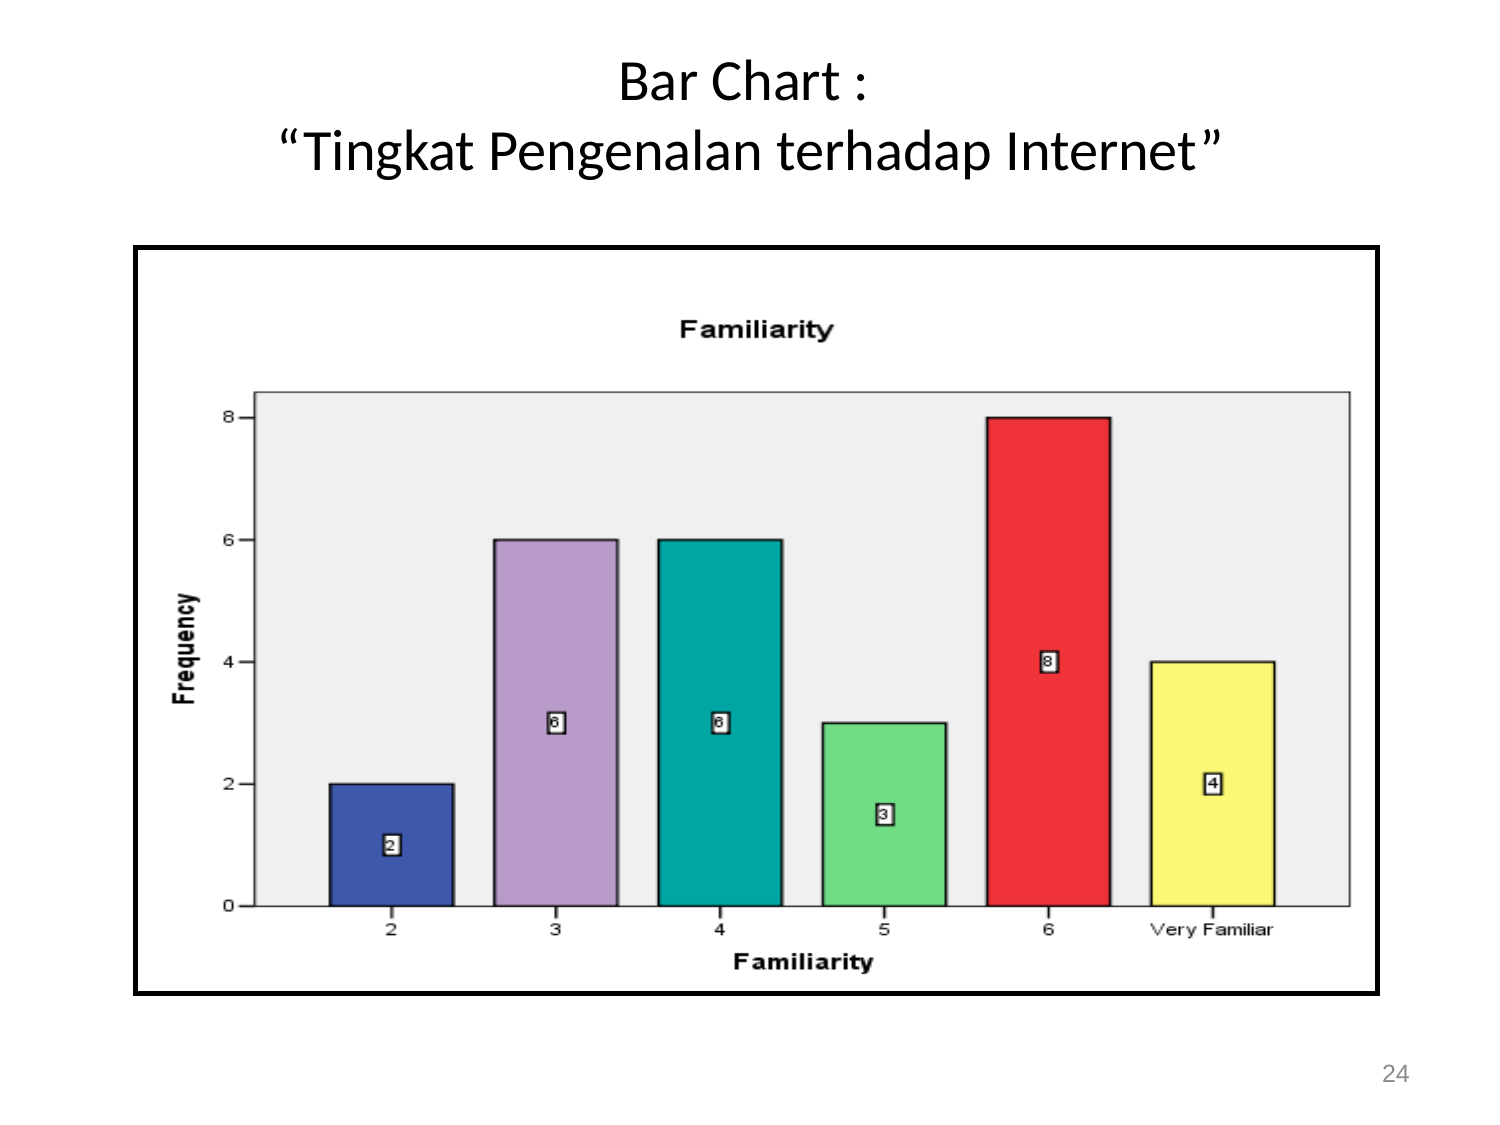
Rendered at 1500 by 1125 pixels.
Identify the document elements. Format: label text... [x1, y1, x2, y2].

title Bar Chart : “Tingkat Pengenalan terhadap Internet” [94, 12, 1407, 212]
picture [137, 249, 1376, 992]
slide_number 24 [1074, 1042, 1425, 1103]
